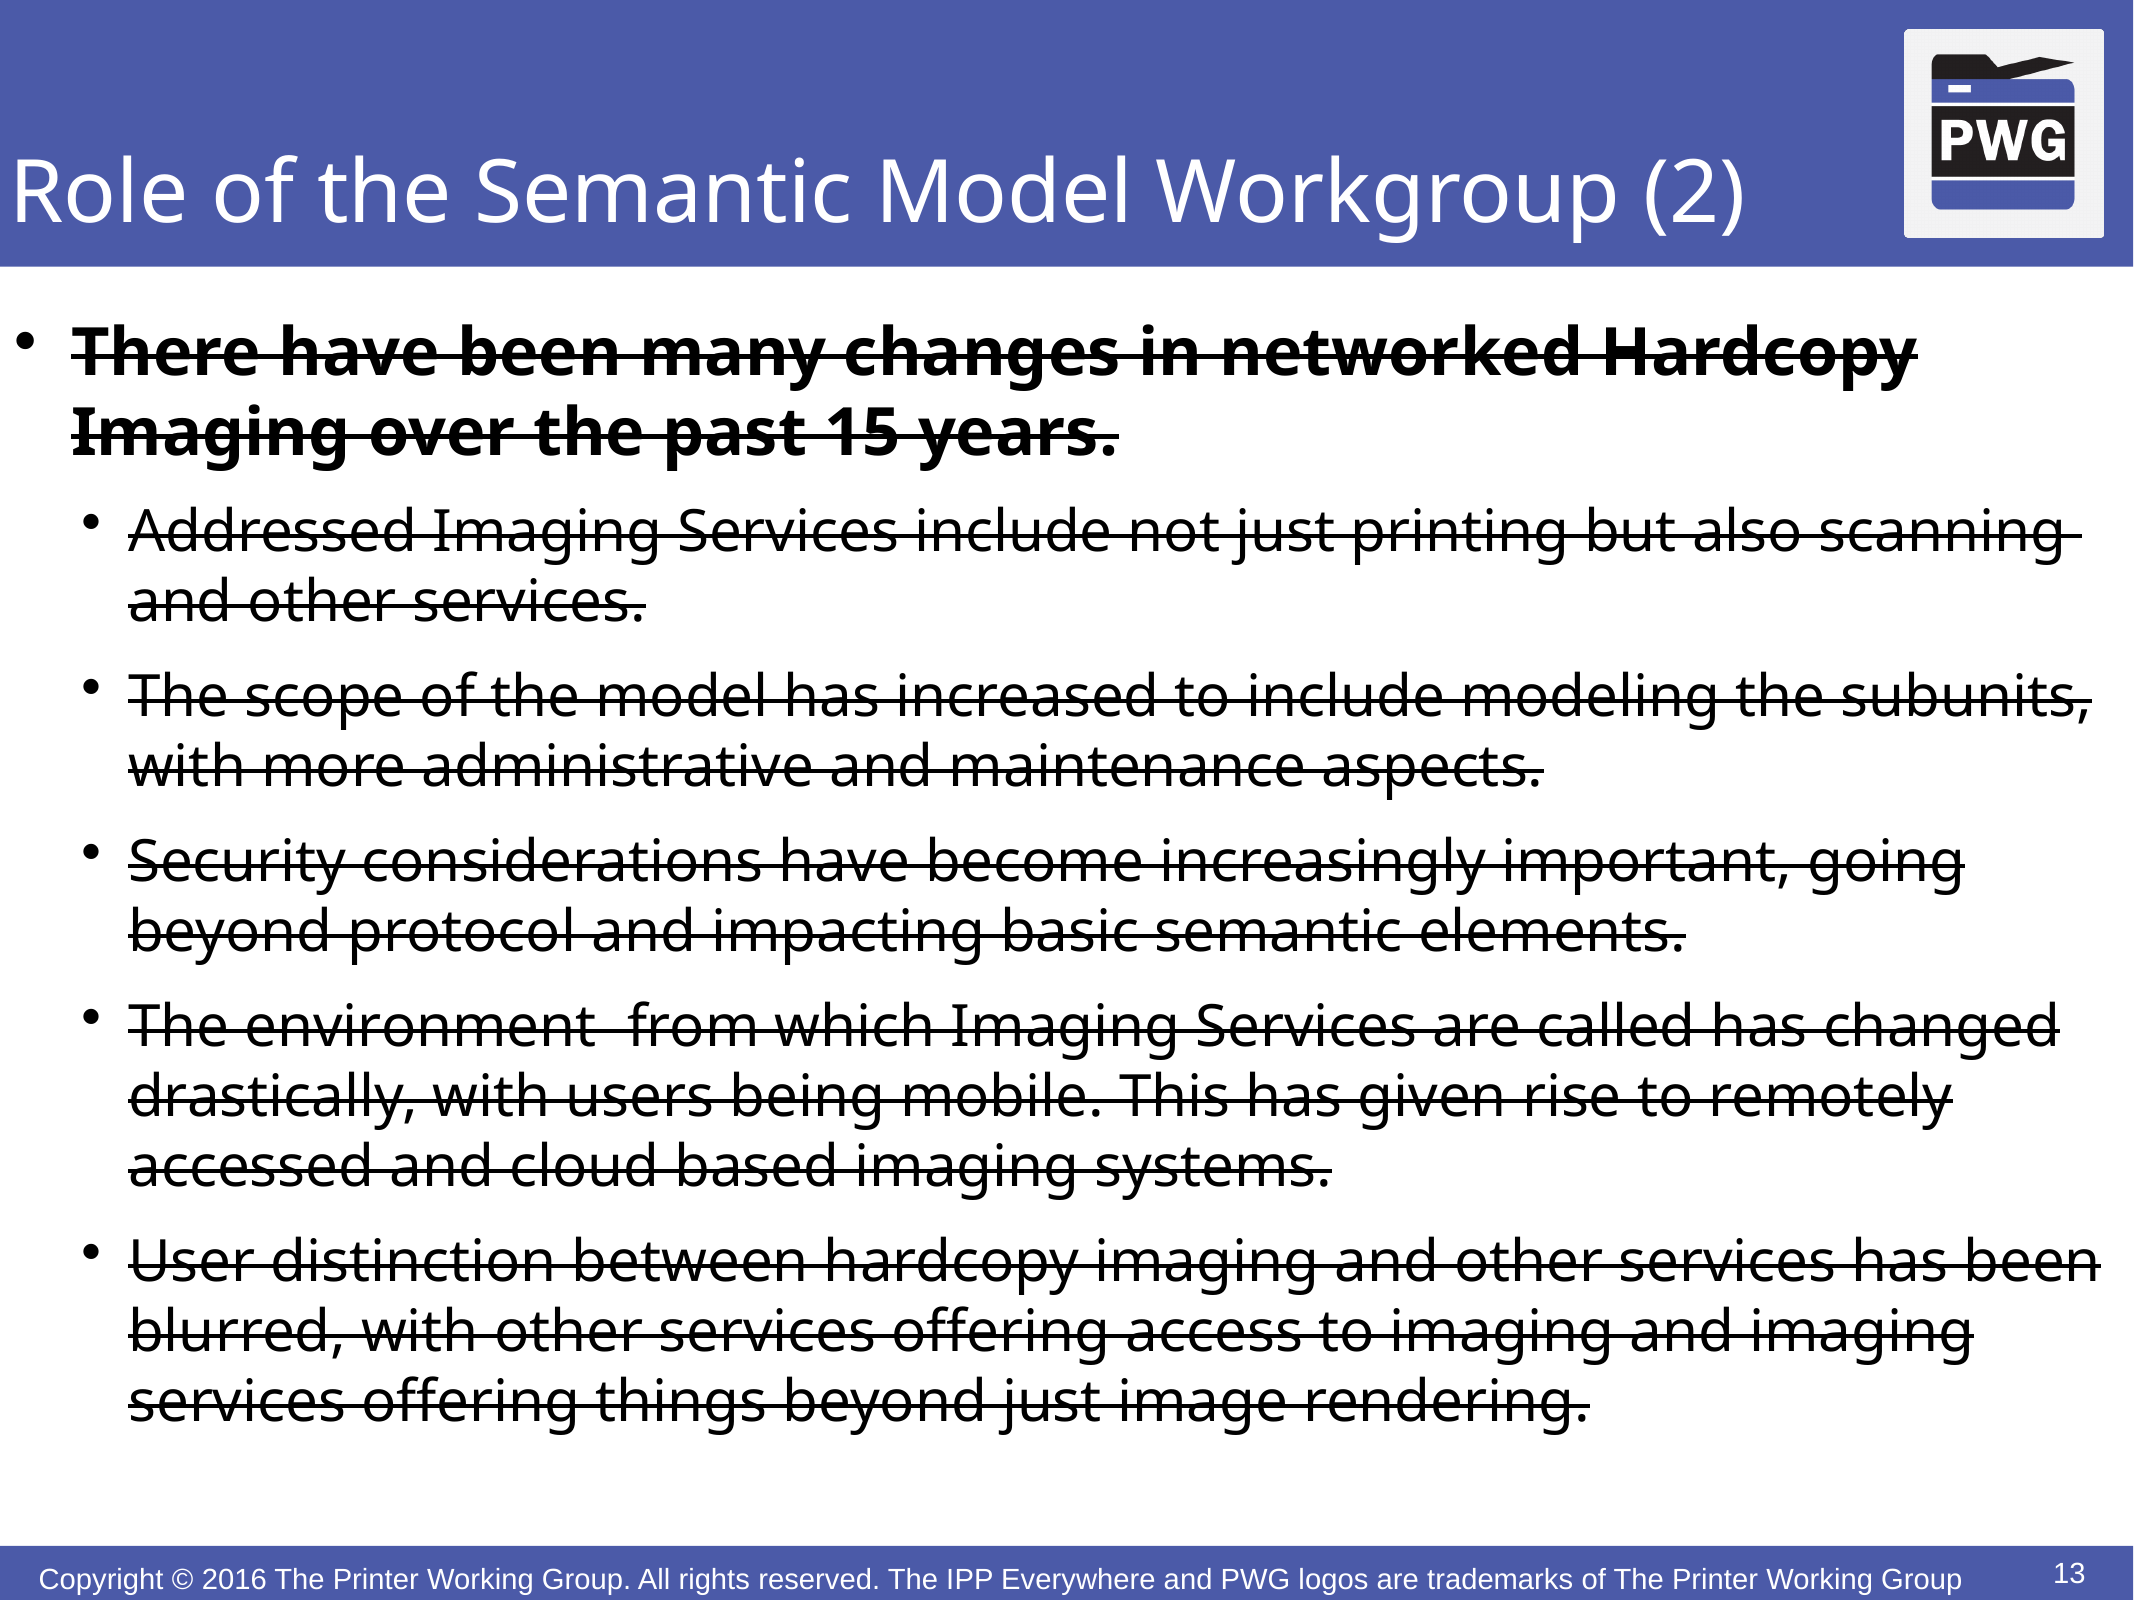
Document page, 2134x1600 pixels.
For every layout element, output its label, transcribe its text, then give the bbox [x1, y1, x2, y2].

list There have been many changes in networked Hardcopy Imaging over the past 15 years. Addressed Imaging Services include not just printing but also scanning and other services. The scope of the model has increased to include modeling the subunits, with more administrative and maintenance aspects. Security considerations have become increasingly important, going beyond protocol and impacting basic semantic elements. The environment from which Imaging Services are called has changed drastically, with users being mobile. This has given rise to remotely accessed and cloud based imaging systems. User distinction between hardcopy imaging and other services has been blurred, with other services offering access to imaging and imaging services offering things beyond just image rendering. [0, 299, 2134, 1443]
text_box [0, 1545, 2134, 1600]
text_box [0, 0, 2134, 267]
picture [1903, 28, 2104, 238]
text_box 13 [2052, 1555, 2087, 1589]
text_box Copyright © 2016 The Printer Working Group. All rights reserved. The IPP Everywhere and PWG logos are trademarks of The Printer Working Group [29, 1555, 2017, 1600]
title Role of the Semantic Model Workgroup (2) [0, 10, 1918, 249]
